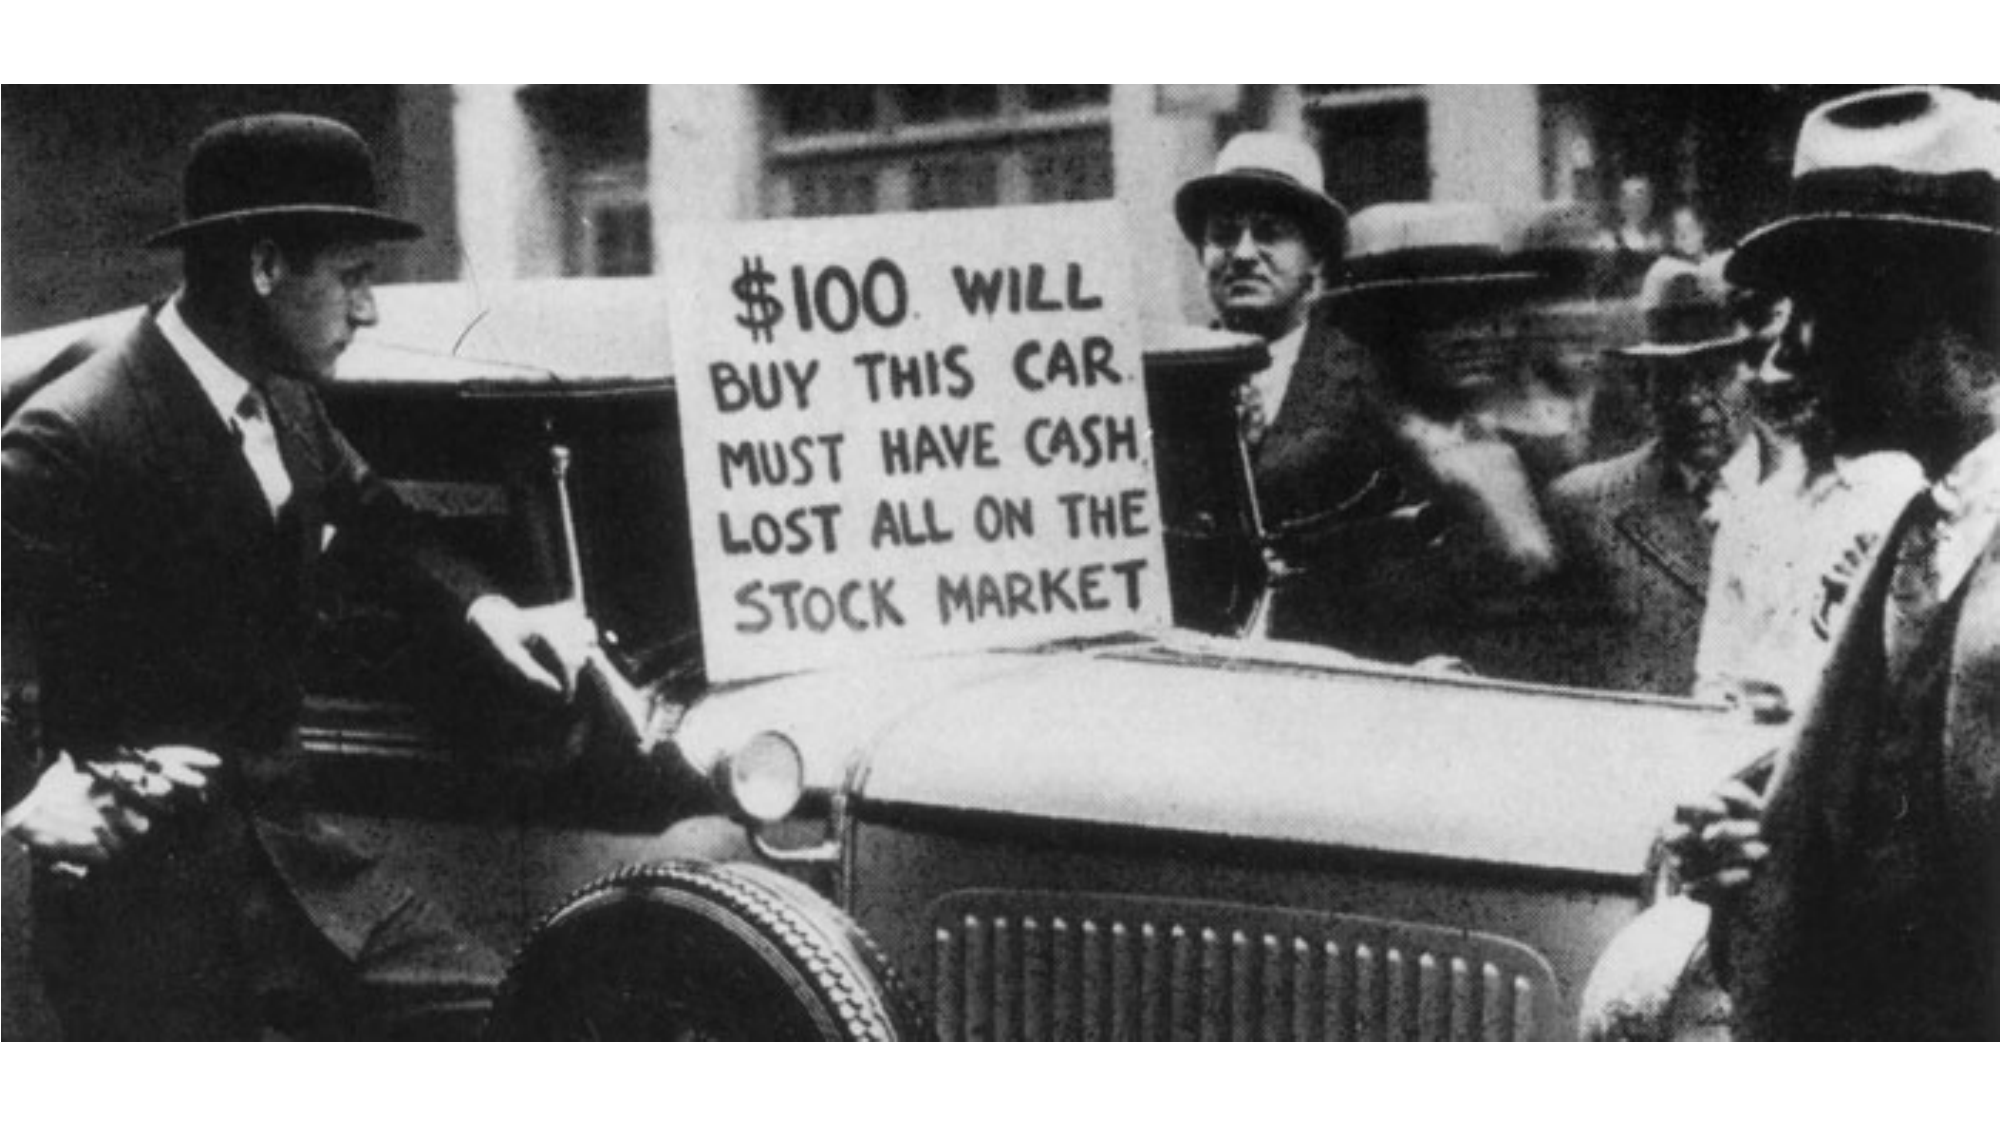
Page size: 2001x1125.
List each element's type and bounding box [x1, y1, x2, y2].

picture [1, 84, 2000, 1042]
